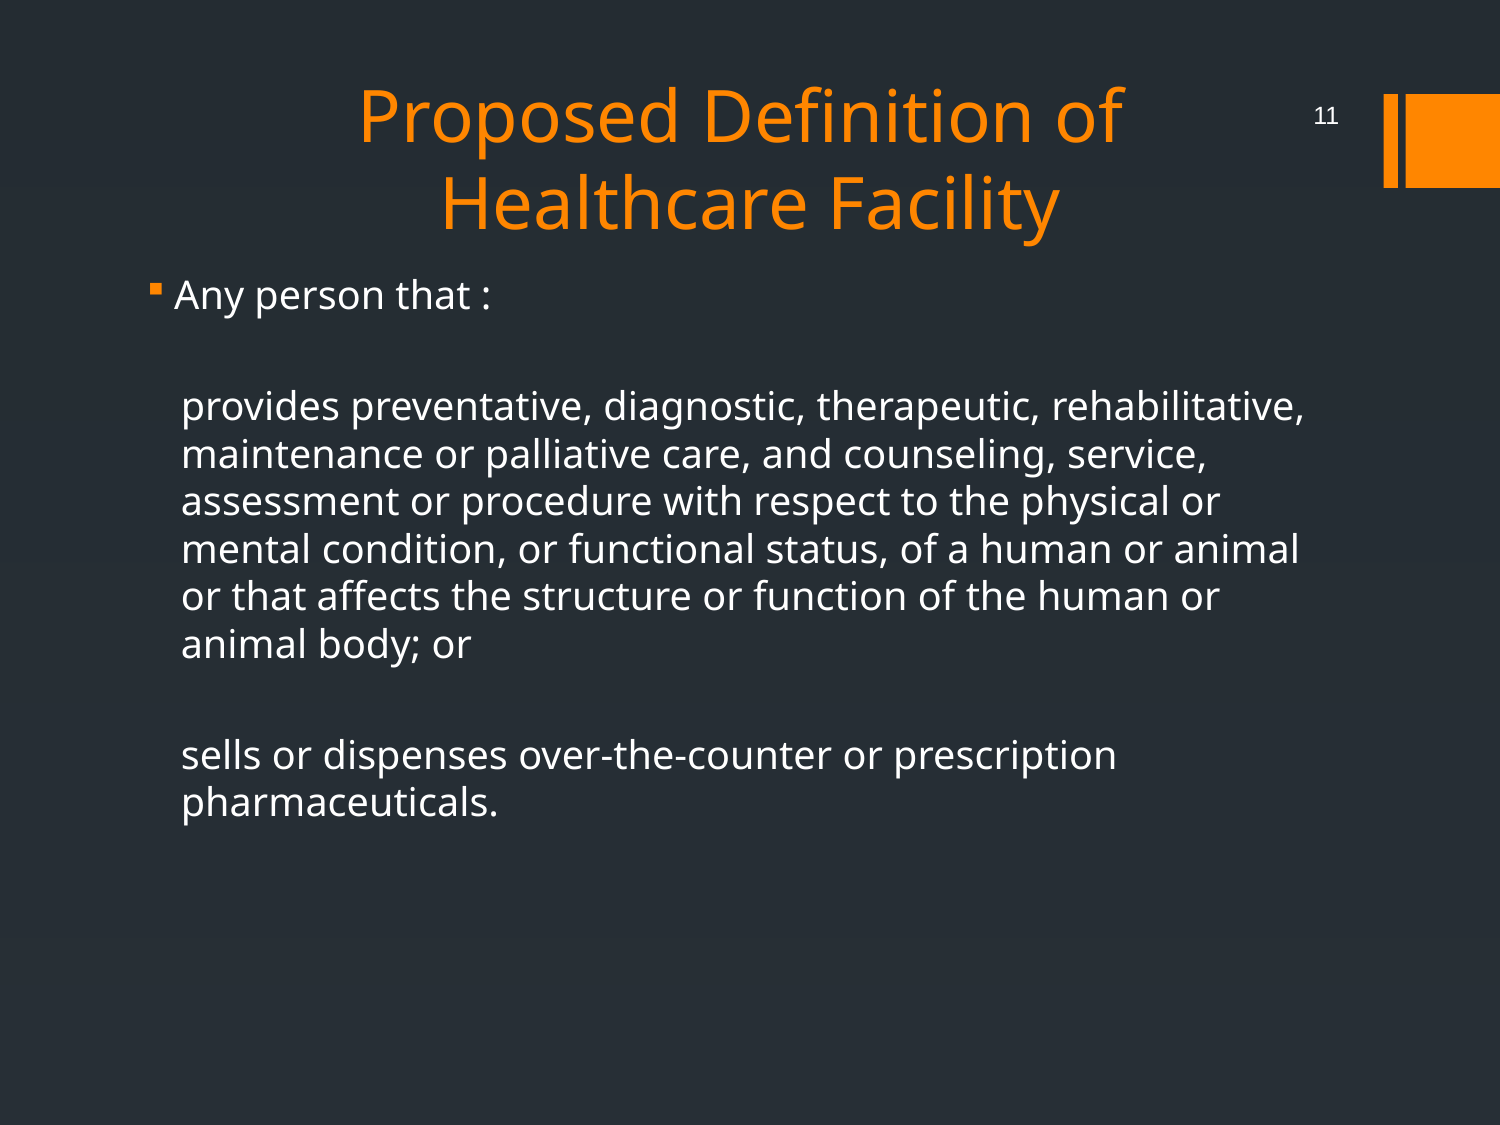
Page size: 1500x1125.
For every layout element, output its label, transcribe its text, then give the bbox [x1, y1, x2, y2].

title Proposed Definition of Healthcare Facility [150, 62, 1350, 252]
slide_number 11 [1199, 90, 1355, 140]
list Any person that : provides preventative, diagnostic, therapeutic, rehabilitative, maintenance or palliative care, and counseling, service, assessment or procedure with respect to the physical or mental condition, or functional status, of a human or animal or that affects the structure or function of the human or animal body; or sells or dispenses over-the-counter or prescription pharmaceuticals. [125, 262, 1325, 844]
